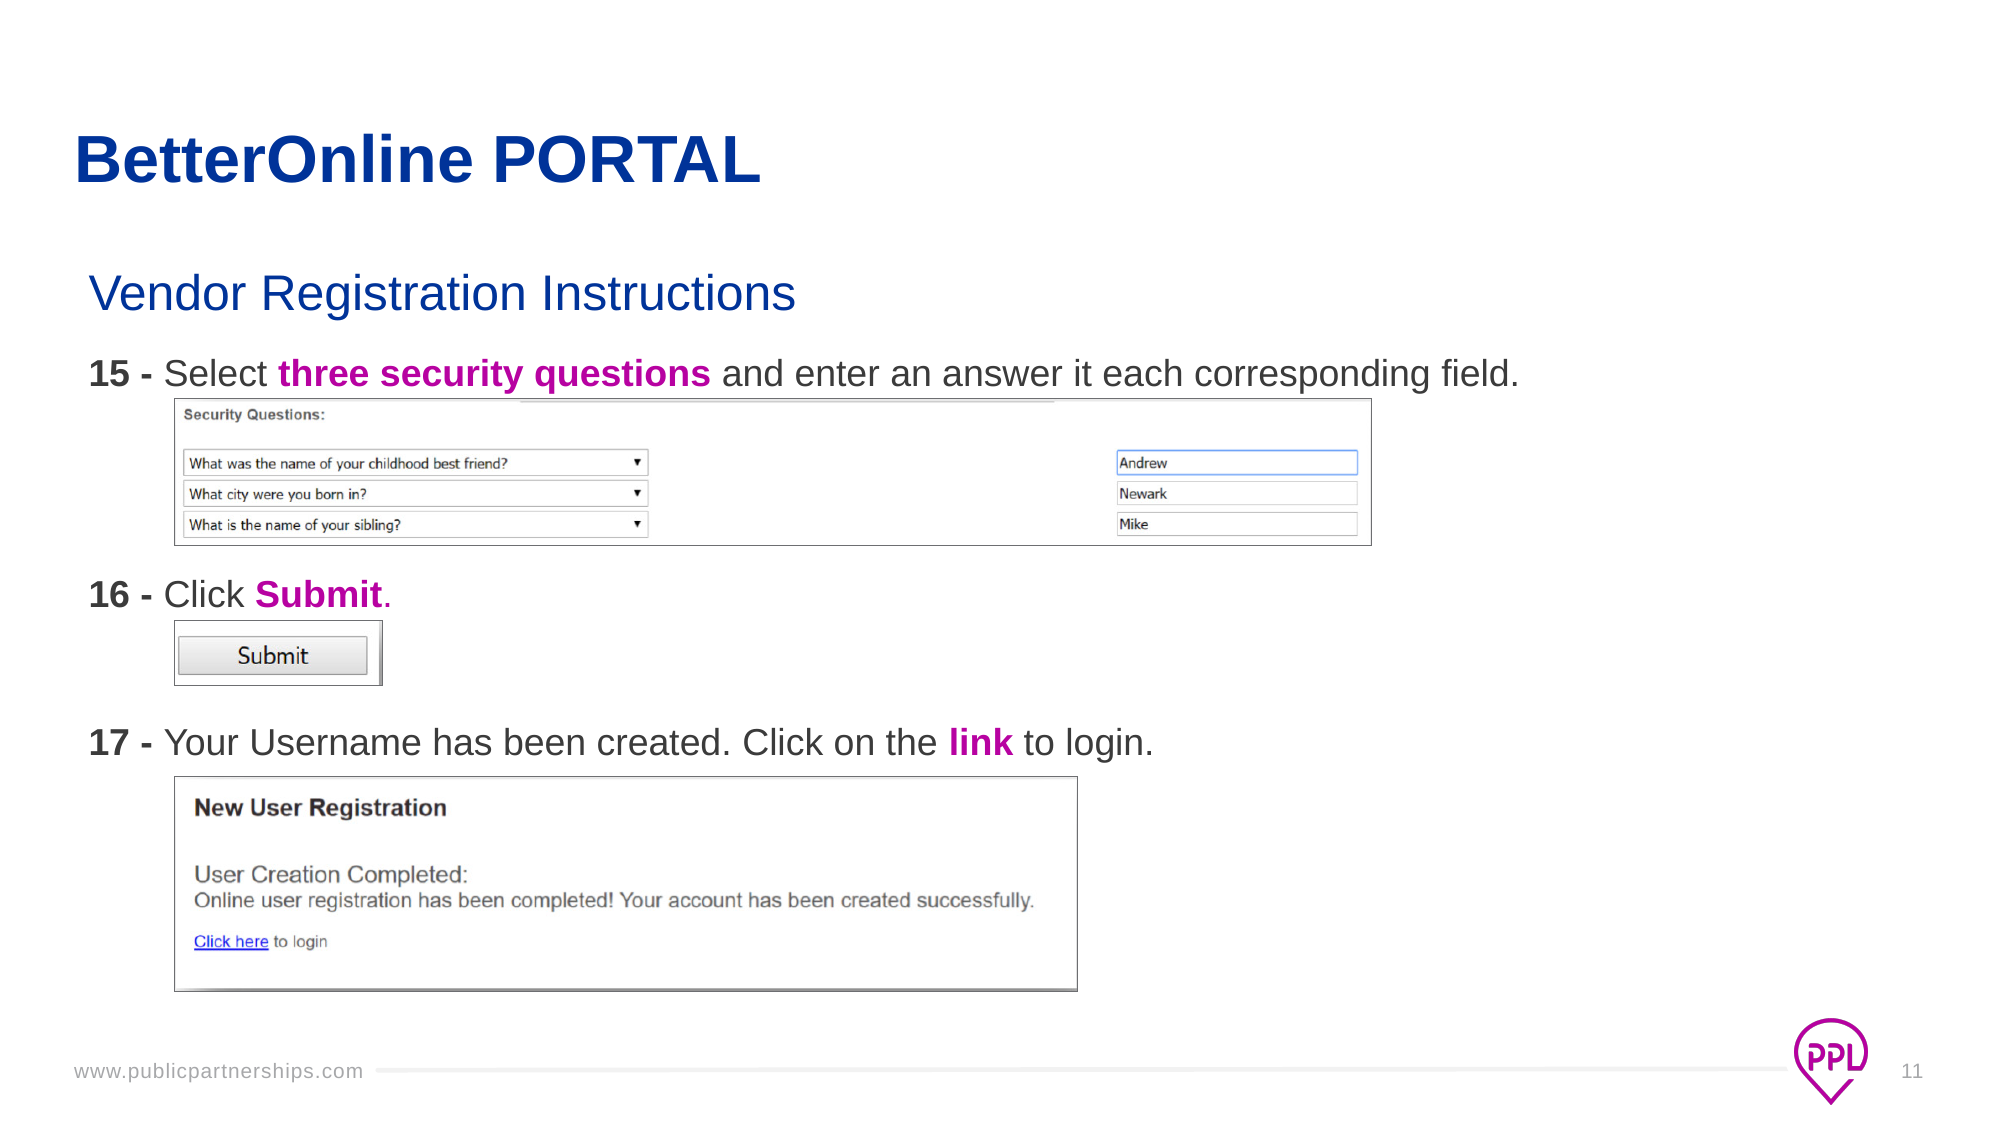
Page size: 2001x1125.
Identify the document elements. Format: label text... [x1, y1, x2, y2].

picture [174, 620, 383, 686]
slide_number 11 [1867, 1051, 1939, 1090]
picture [1794, 1018, 1868, 1105]
title BetterOnline PORTAL [59, 59, 1935, 263]
list Vendor Registration Instructions 15 - Select three security questions and enter an answer it each corresponding field. 16 - Click Submit. 17 - Your Username has been created. Click on the link to login. [73, 263, 1882, 992]
picture [174, 776, 1078, 992]
picture [174, 398, 1372, 546]
